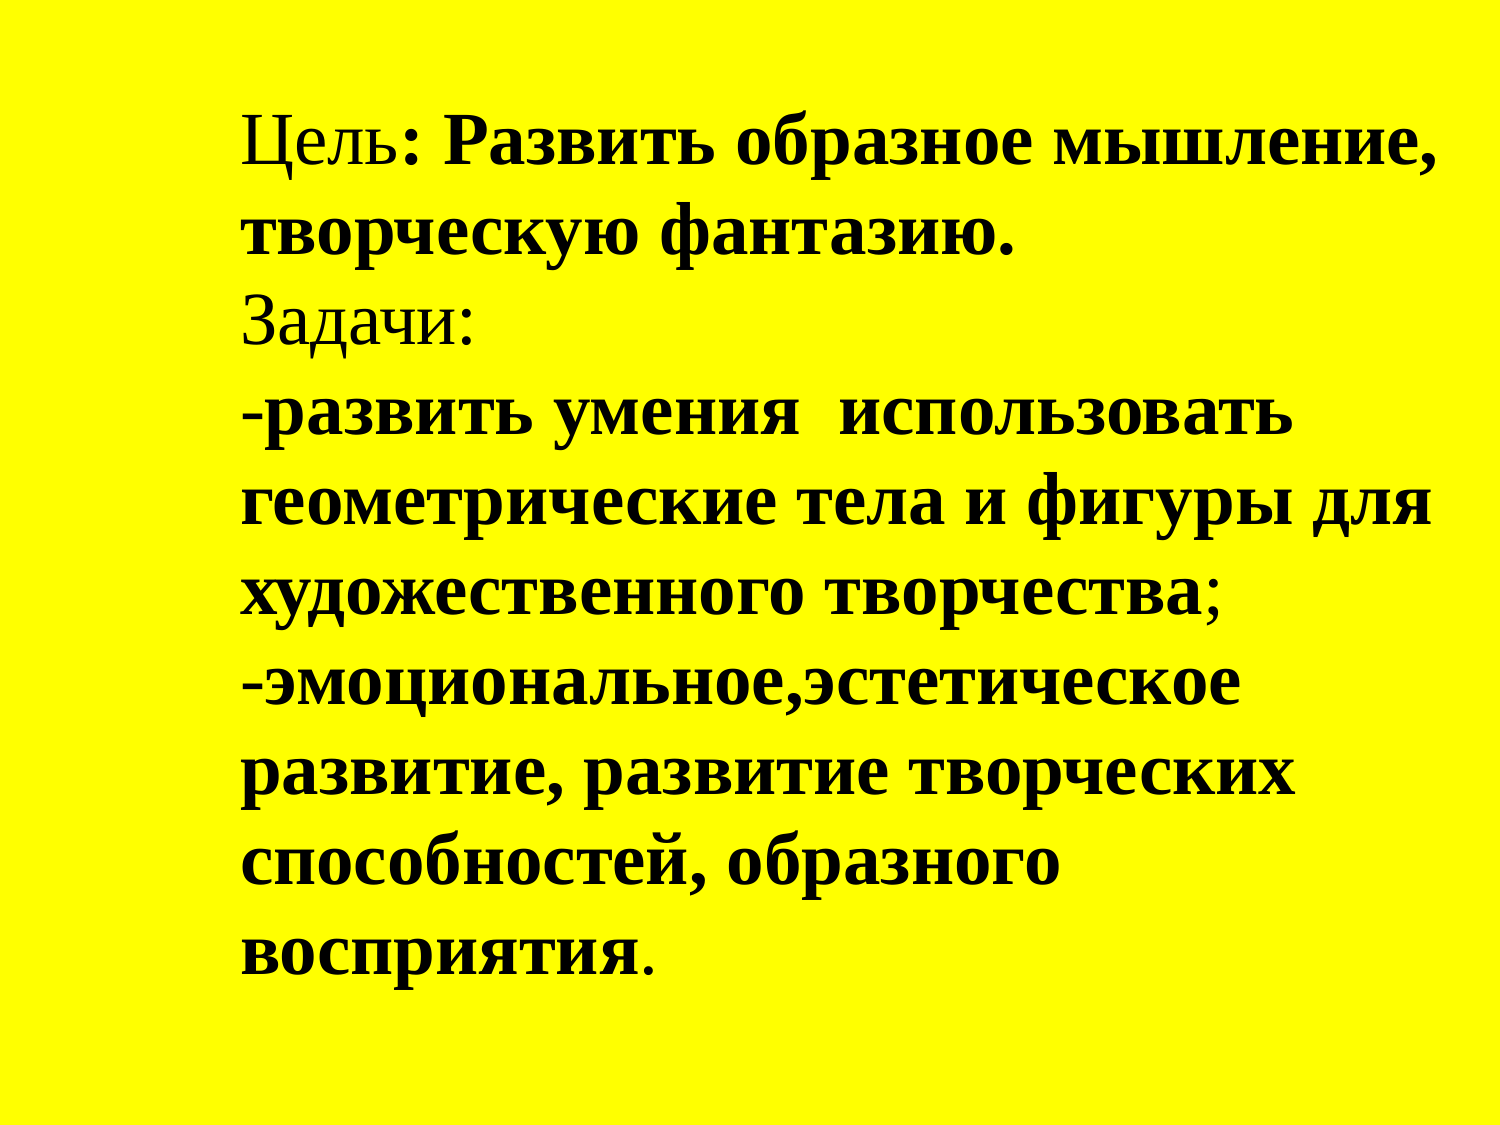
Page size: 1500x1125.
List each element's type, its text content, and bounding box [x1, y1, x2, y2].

text_box Цель: Развить образное мышление, творческую фантазию. Задачи: -развить умения использовать геометрические тела и фигуры для художественного творчества; -эмоциональное,эстетическое развитие, развитие творческих способностей, образного восприятия. [225, 81, 1500, 1087]
